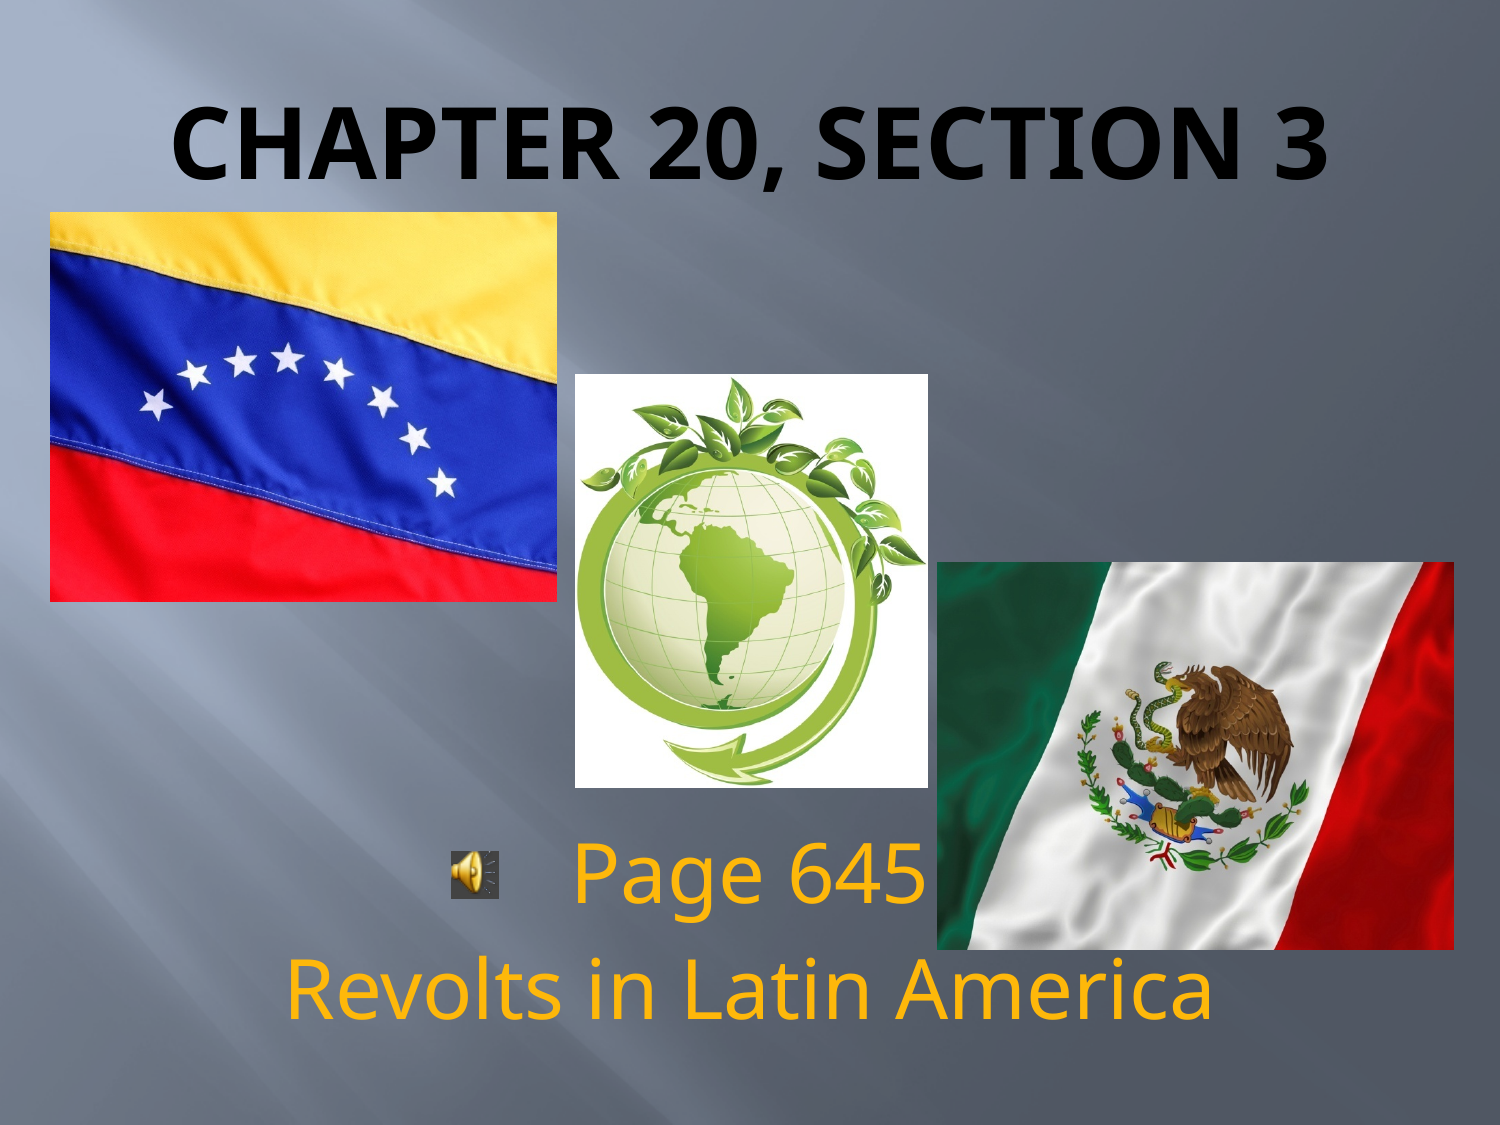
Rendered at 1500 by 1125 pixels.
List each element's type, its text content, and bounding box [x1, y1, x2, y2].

picture [449, 849, 501, 901]
title Chapter 20, Section 3 [75, 62, 1425, 200]
picture [574, 374, 928, 788]
picture [937, 562, 1455, 951]
picture [49, 212, 557, 602]
subtitle Page 645 Revolts in Latin America [225, 812, 1275, 1029]
